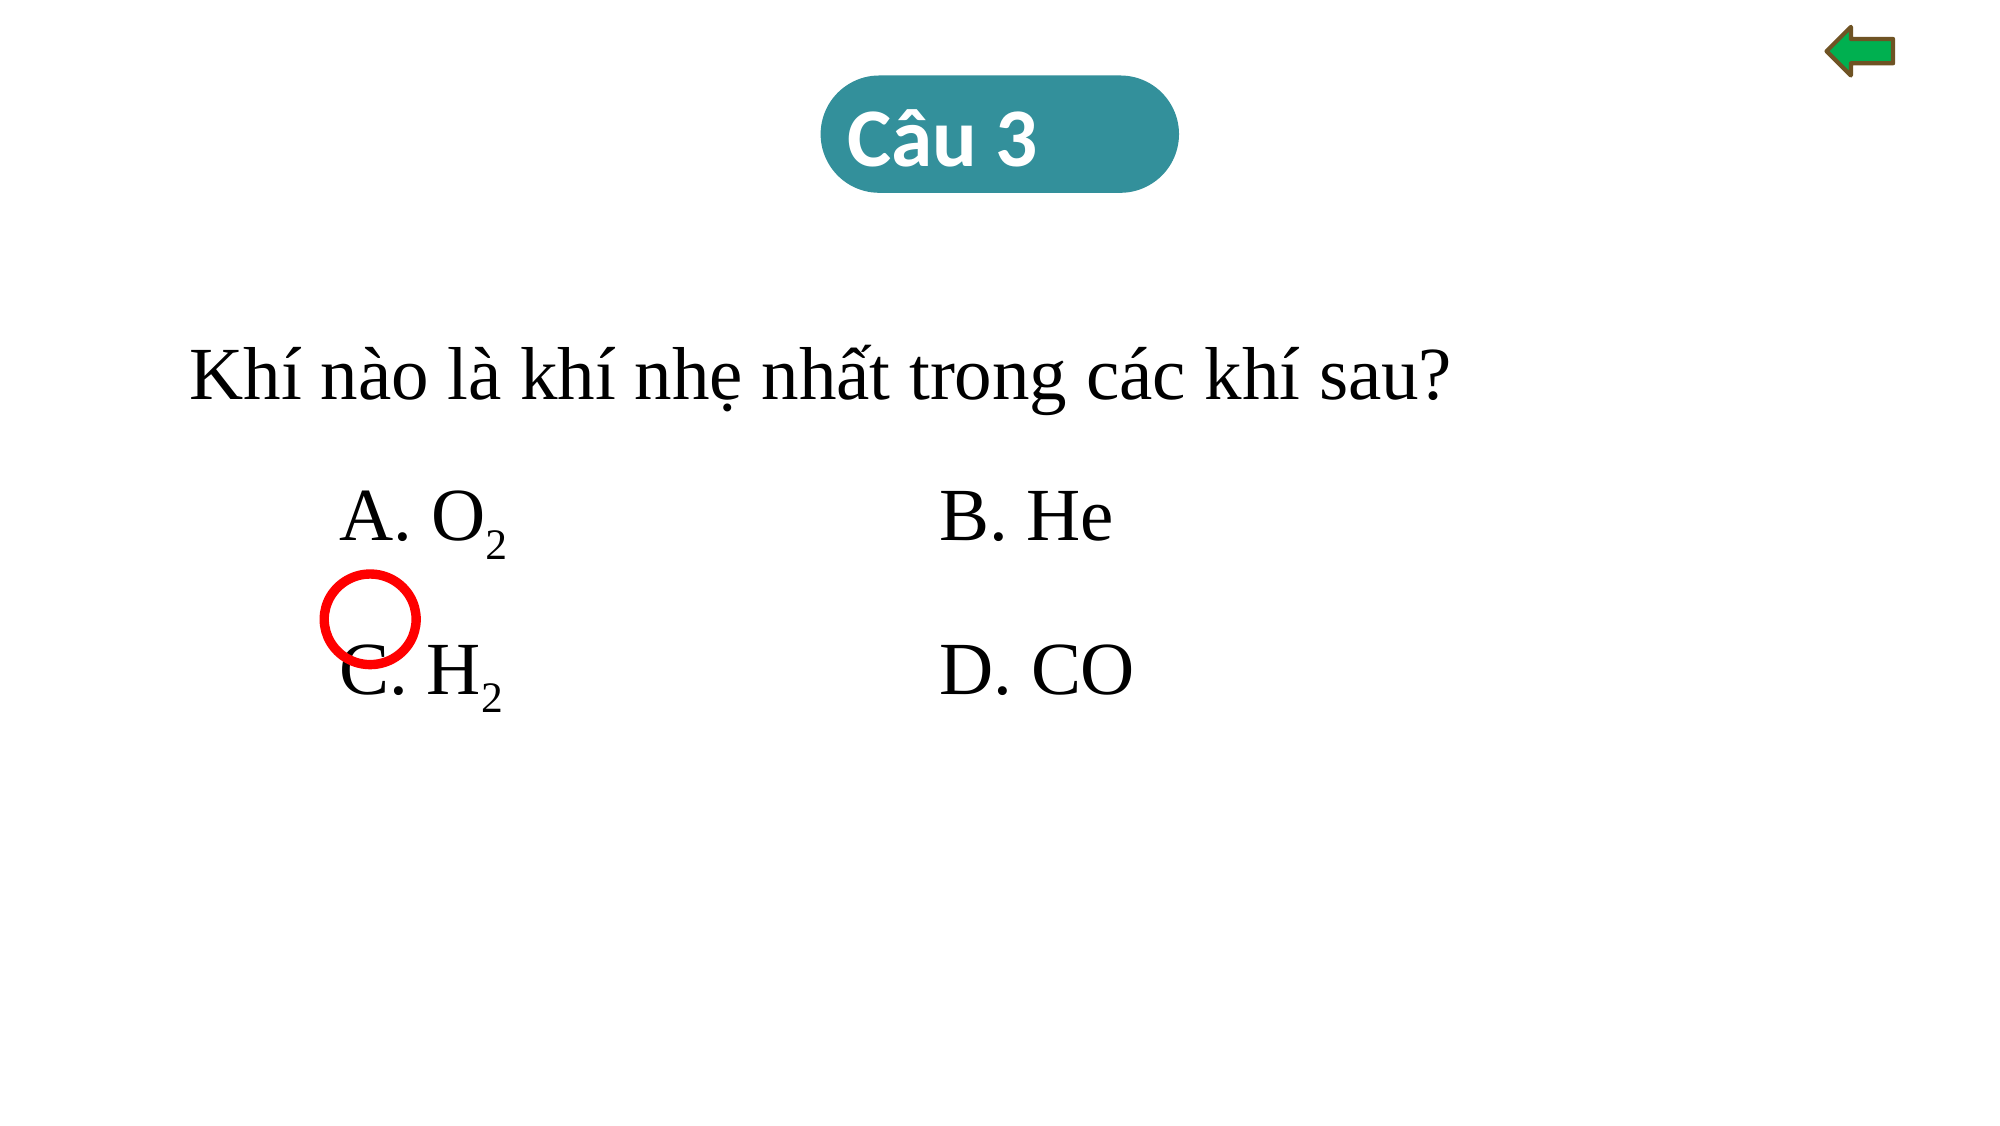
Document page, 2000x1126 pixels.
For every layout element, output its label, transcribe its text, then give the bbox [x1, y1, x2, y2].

text_box [1824, 24, 1896, 78]
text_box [820, 75, 1180, 194]
text_box [322, 571, 419, 667]
text_box Khí nào là khí nhẹ nhất trong các khí sau? A. O2 B. He C. H2 D. CO [174, 271, 1950, 729]
